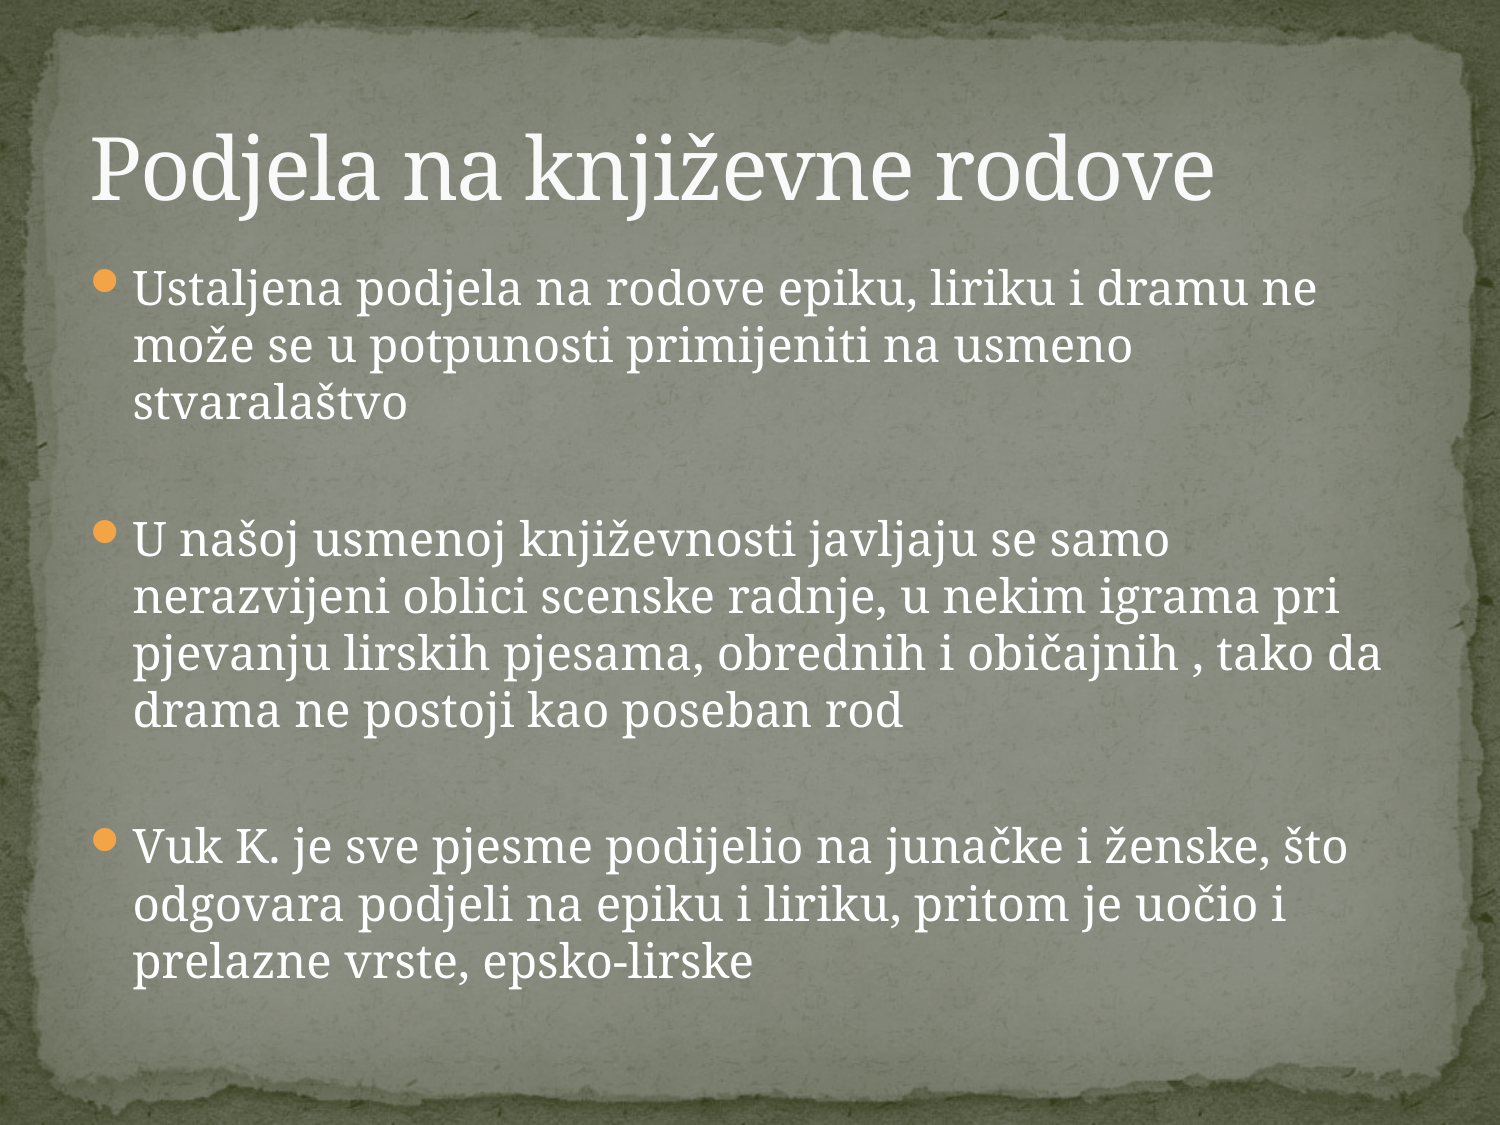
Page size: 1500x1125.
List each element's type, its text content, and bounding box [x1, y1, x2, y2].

list Ustaljena podjela na rodove epiku, liriku i dramu ne može se u potpunosti primijeniti na usmeno stvaralaštvo U našoj usmenoj književnosti javljaju se samo nerazvijeni oblici scenske radnje, u nekim igrama pri pjevanju lirskih pjesama, obrednih i običajnih , tako da drama ne postoji kao poseban rod Vuk K. je sve pjesme podijelio na junačke i ženske, što odgovara podjeli na epiku i liriku, pritom je uočio i prelazne vrste, epsko-lirske [75, 249, 1425, 1000]
title Podjela na književne rodove [74, 24, 1425, 225]
